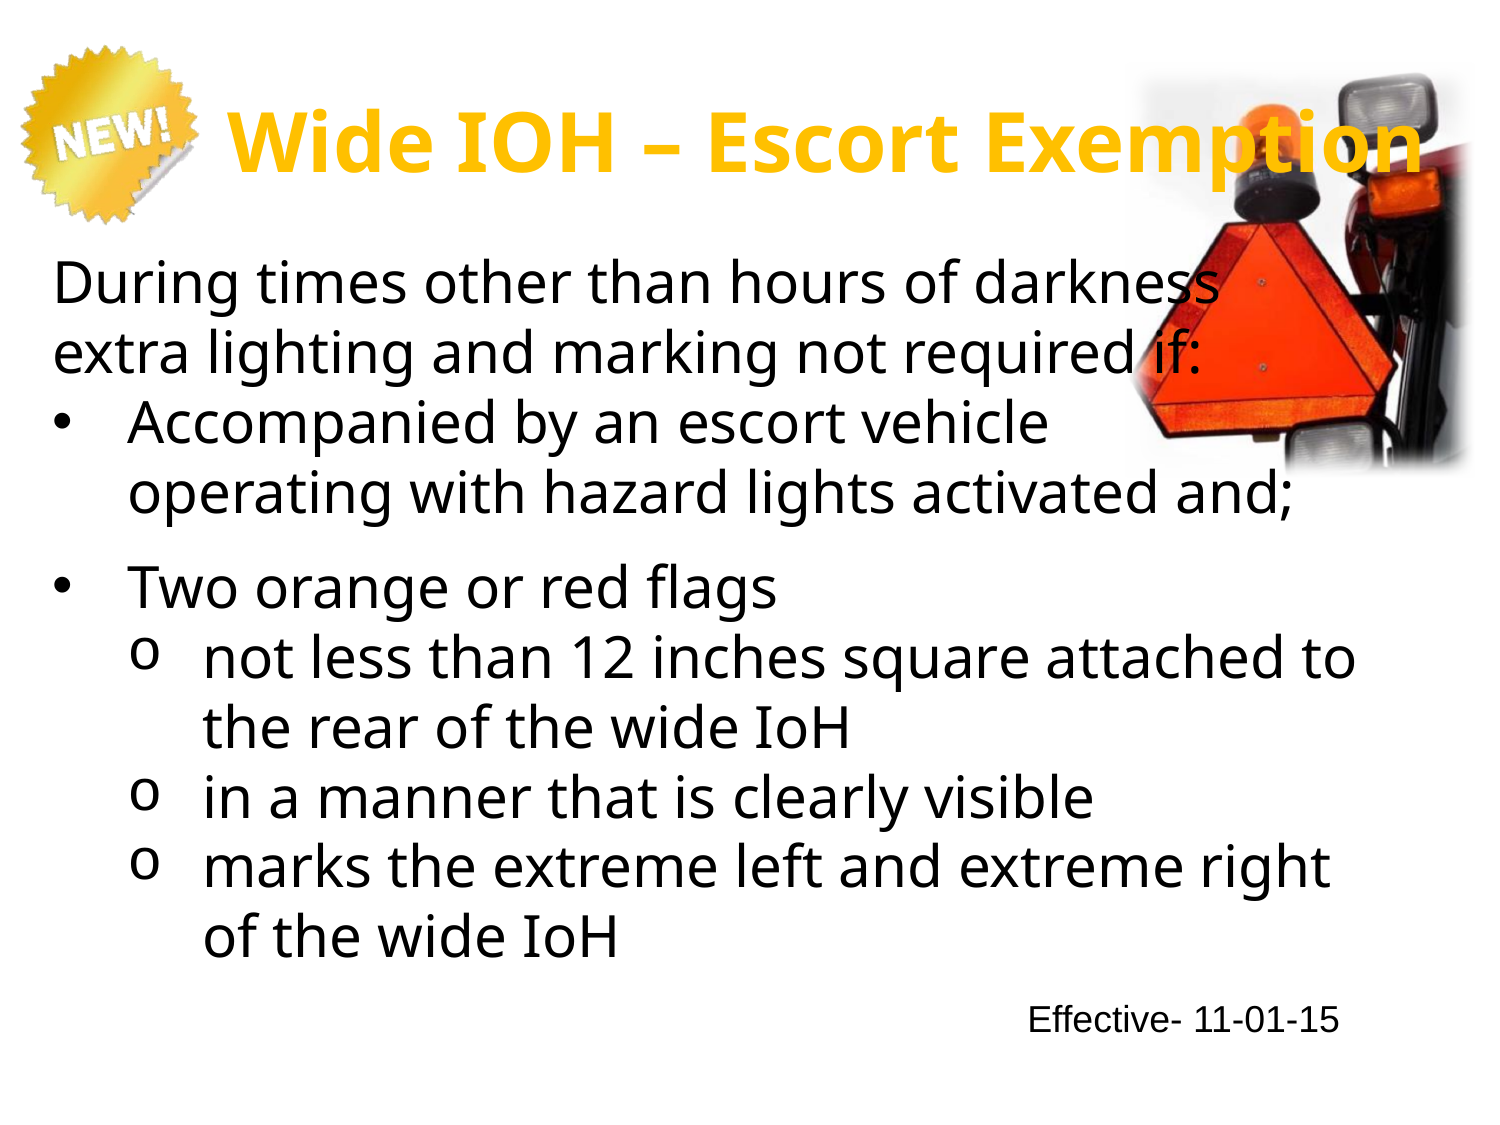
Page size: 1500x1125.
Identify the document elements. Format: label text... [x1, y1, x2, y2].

picture [1124, 62, 1476, 479]
title Wide IOH – Escort Exemption [212, 45, 1500, 233]
text_box During times other than hours of darkness extra lighting and marking not required if: Accompanied by an escort vehicle operating with hazard lights activated and; Two orange or red flags not less than 12 inches square attached to the rear of the wide IoH in a manner that is clearly visible marks the extreme left and extreme right of the wide IoH [37, 237, 1375, 1047]
picture [0, 25, 218, 243]
text_box Effective- 11-01-15 [1012, 987, 1400, 1048]
